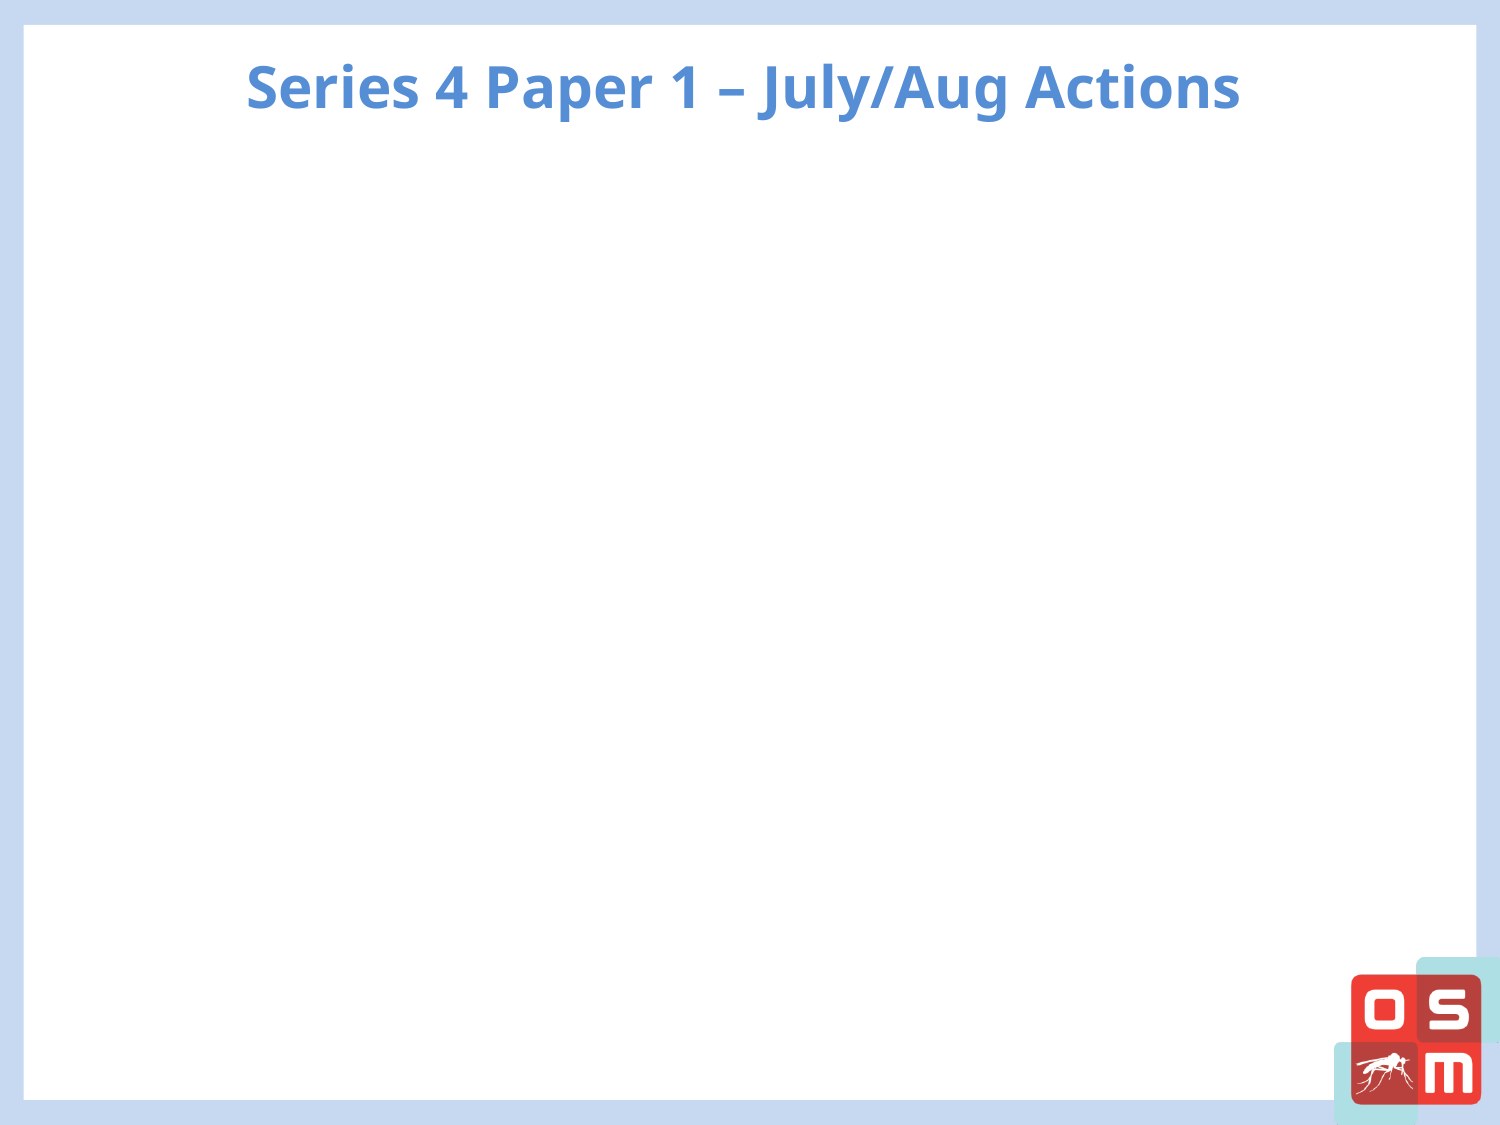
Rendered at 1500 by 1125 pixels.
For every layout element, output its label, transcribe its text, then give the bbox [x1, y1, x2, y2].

text_box Series 4 Paper 1 – July/Aug Actions [29, 42, 1459, 128]
text_box g [21, 23, 1479, 1102]
picture [1334, 957, 1500, 1125]
